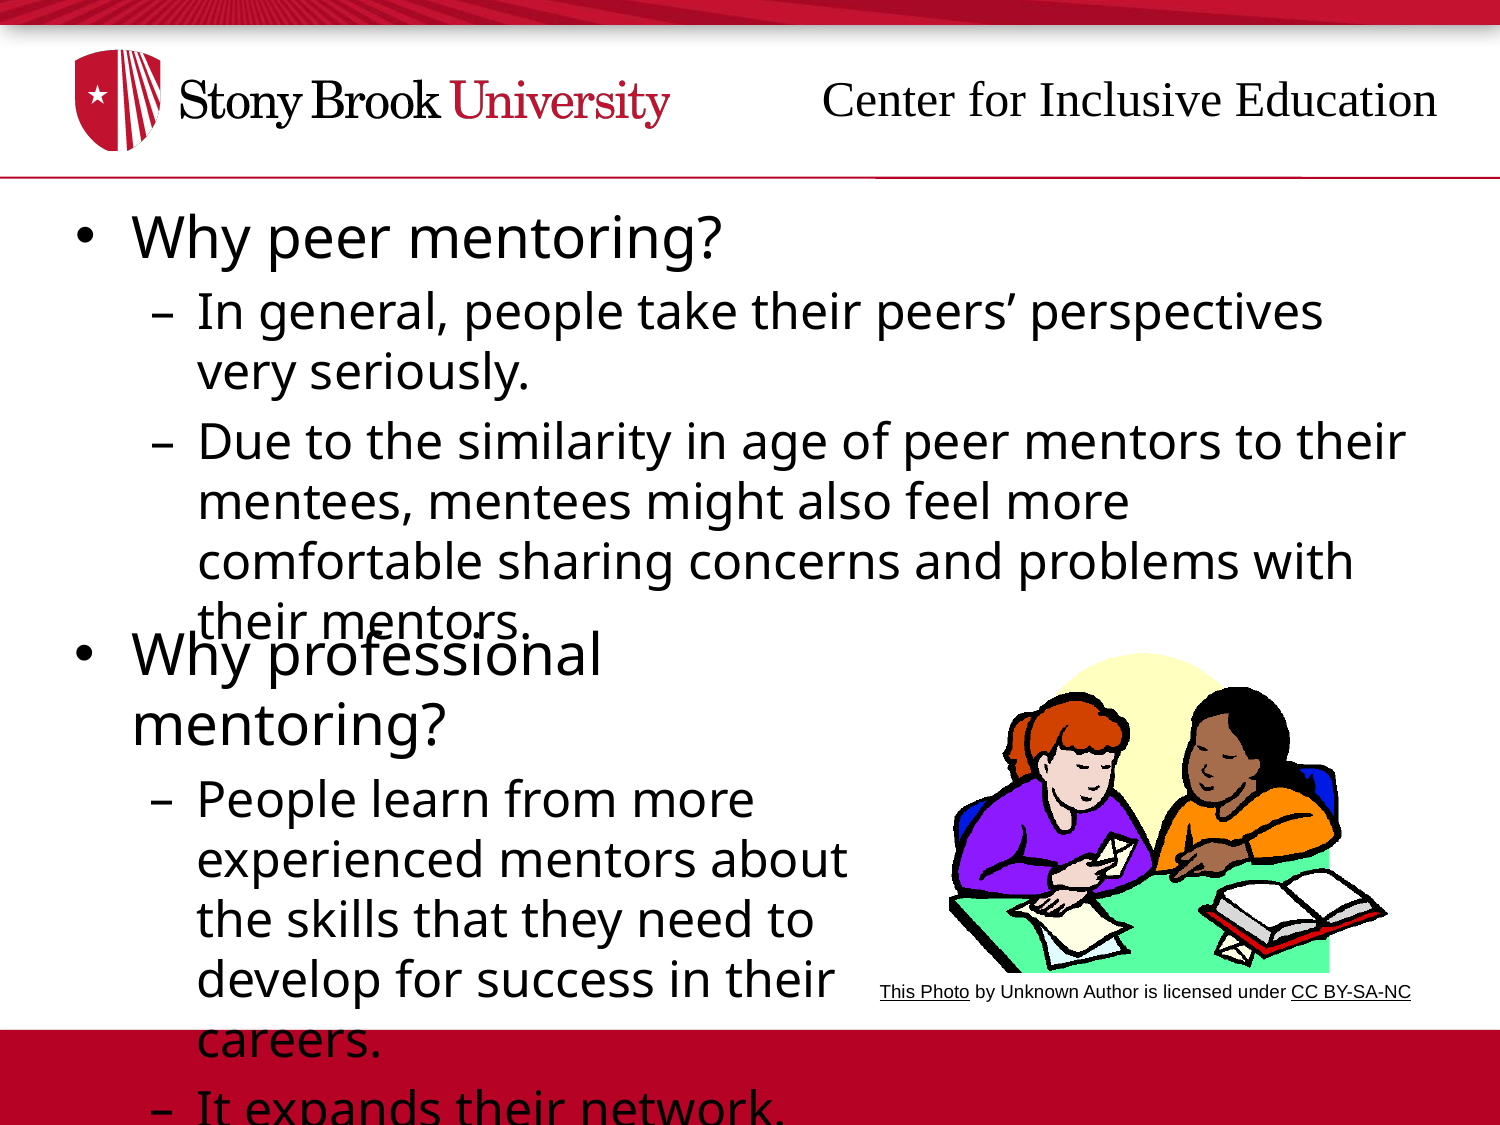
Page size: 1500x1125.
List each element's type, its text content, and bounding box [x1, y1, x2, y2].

picture [0, 0, 1500, 25]
text_box Why professional mentoring? People learn from more experienced mentors about the skills that they need to develop for success in their careers. It expands their network. [74, 609, 911, 992]
list Why peer mentoring? In general, people take their peers’ perspectives very seriously. Due to the similarity in age of peer mentors to their mentees, mentees might also feel more comfortable sharing concerns and problems with their mentors. [75, 192, 1426, 628]
picture [75, 48, 670, 151]
picture [948, 653, 1388, 973]
text_box This Photo by Unknown Author is licensed under CC BY-SA-NC [864, 972, 1472, 1010]
